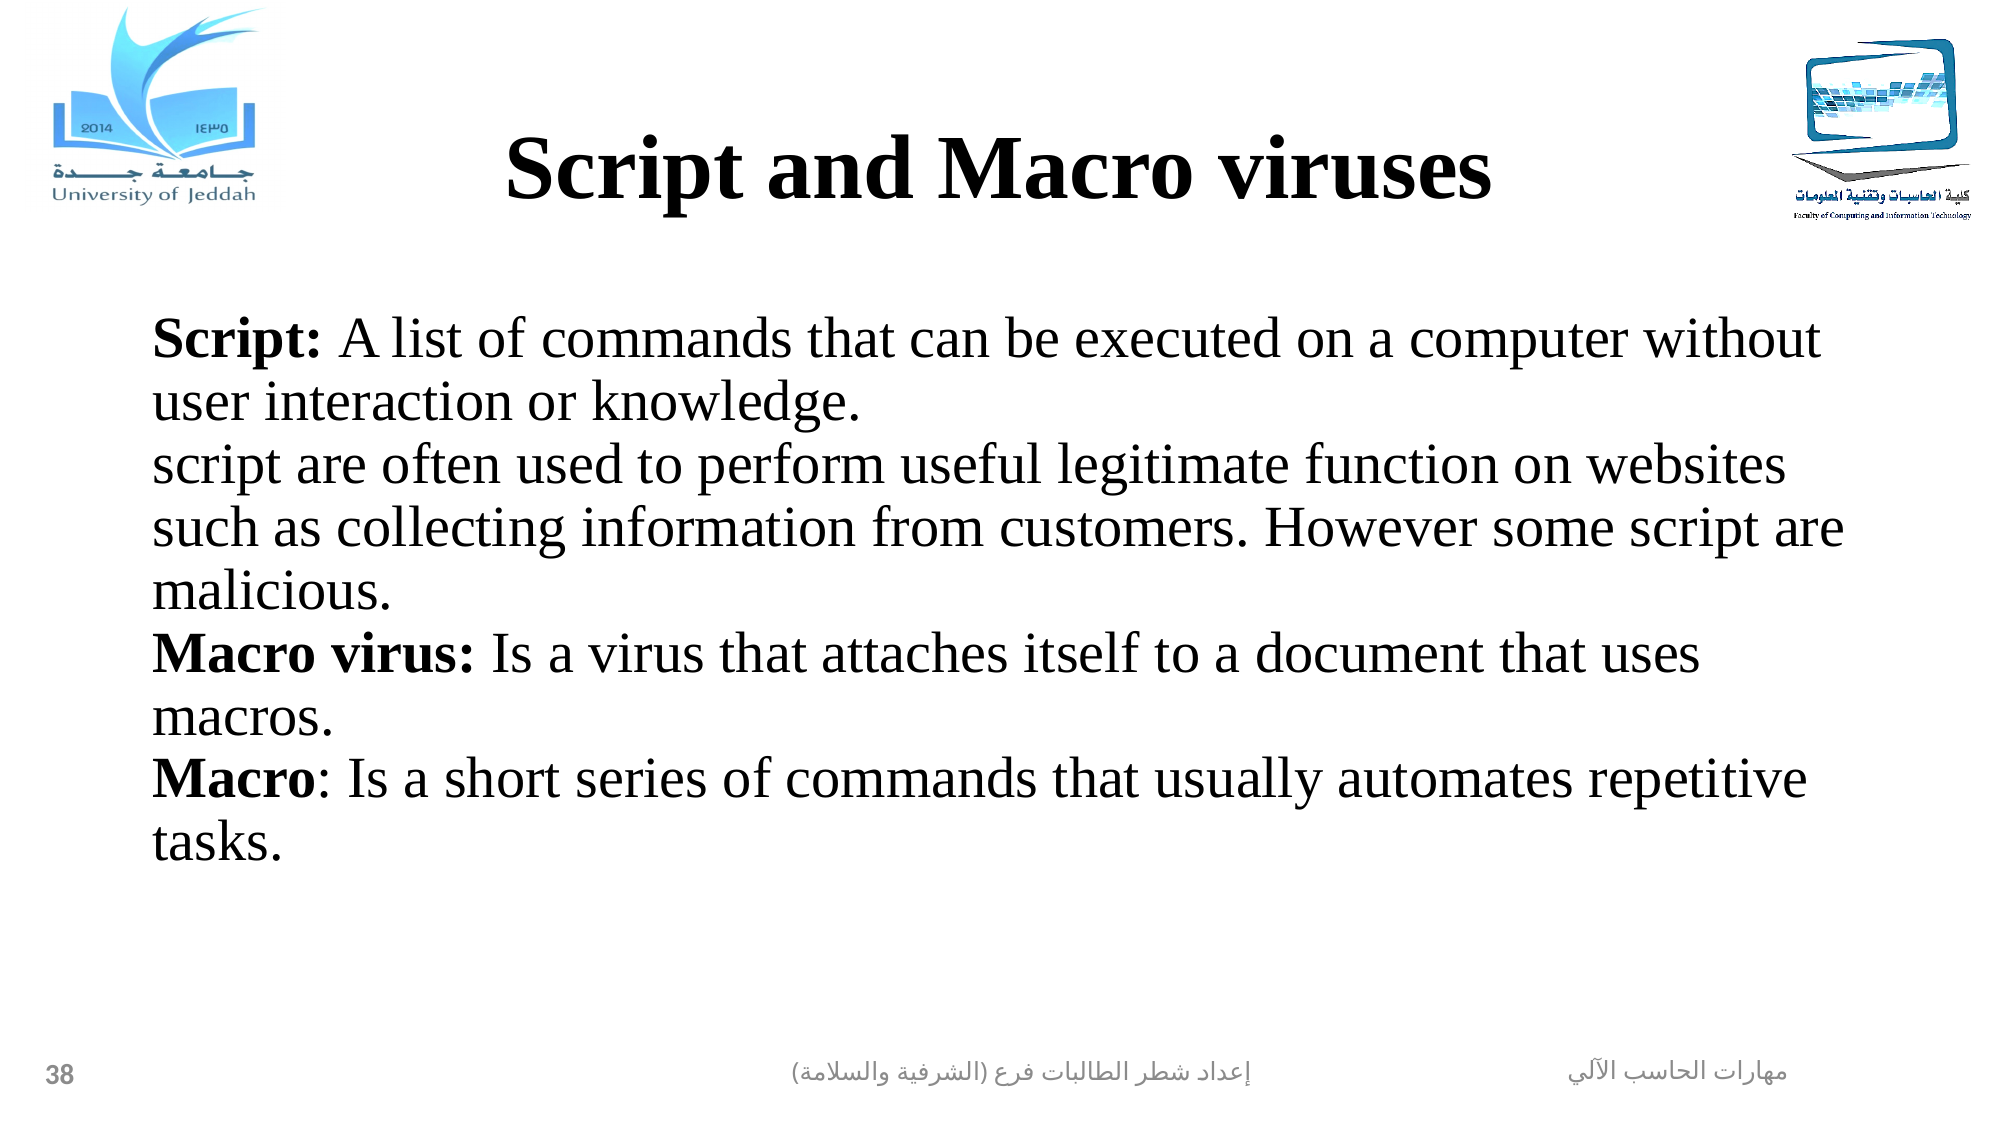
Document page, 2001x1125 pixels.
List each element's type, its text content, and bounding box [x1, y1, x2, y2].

footer إعداد شطر الطالبات فرع (الشرفية والسلامة) [684, 1042, 1360, 1103]
picture [25, 2, 286, 212]
title Script and Macro viruses [137, 59, 1863, 278]
picture [1777, 33, 1977, 232]
list Script: A list of commands that can be executed on a computer without user interaction or knowledge. script are often used to perform useful legitimate function on websites such as collecting information from customers. However some script are malicious. Macro virus: Is a virus that attaches itself to a document that uses macros. Macro: Is a short series of commands that usually automates repetitive tasks. [137, 299, 1863, 1014]
slide_number 38 [29, 1042, 480, 1103]
